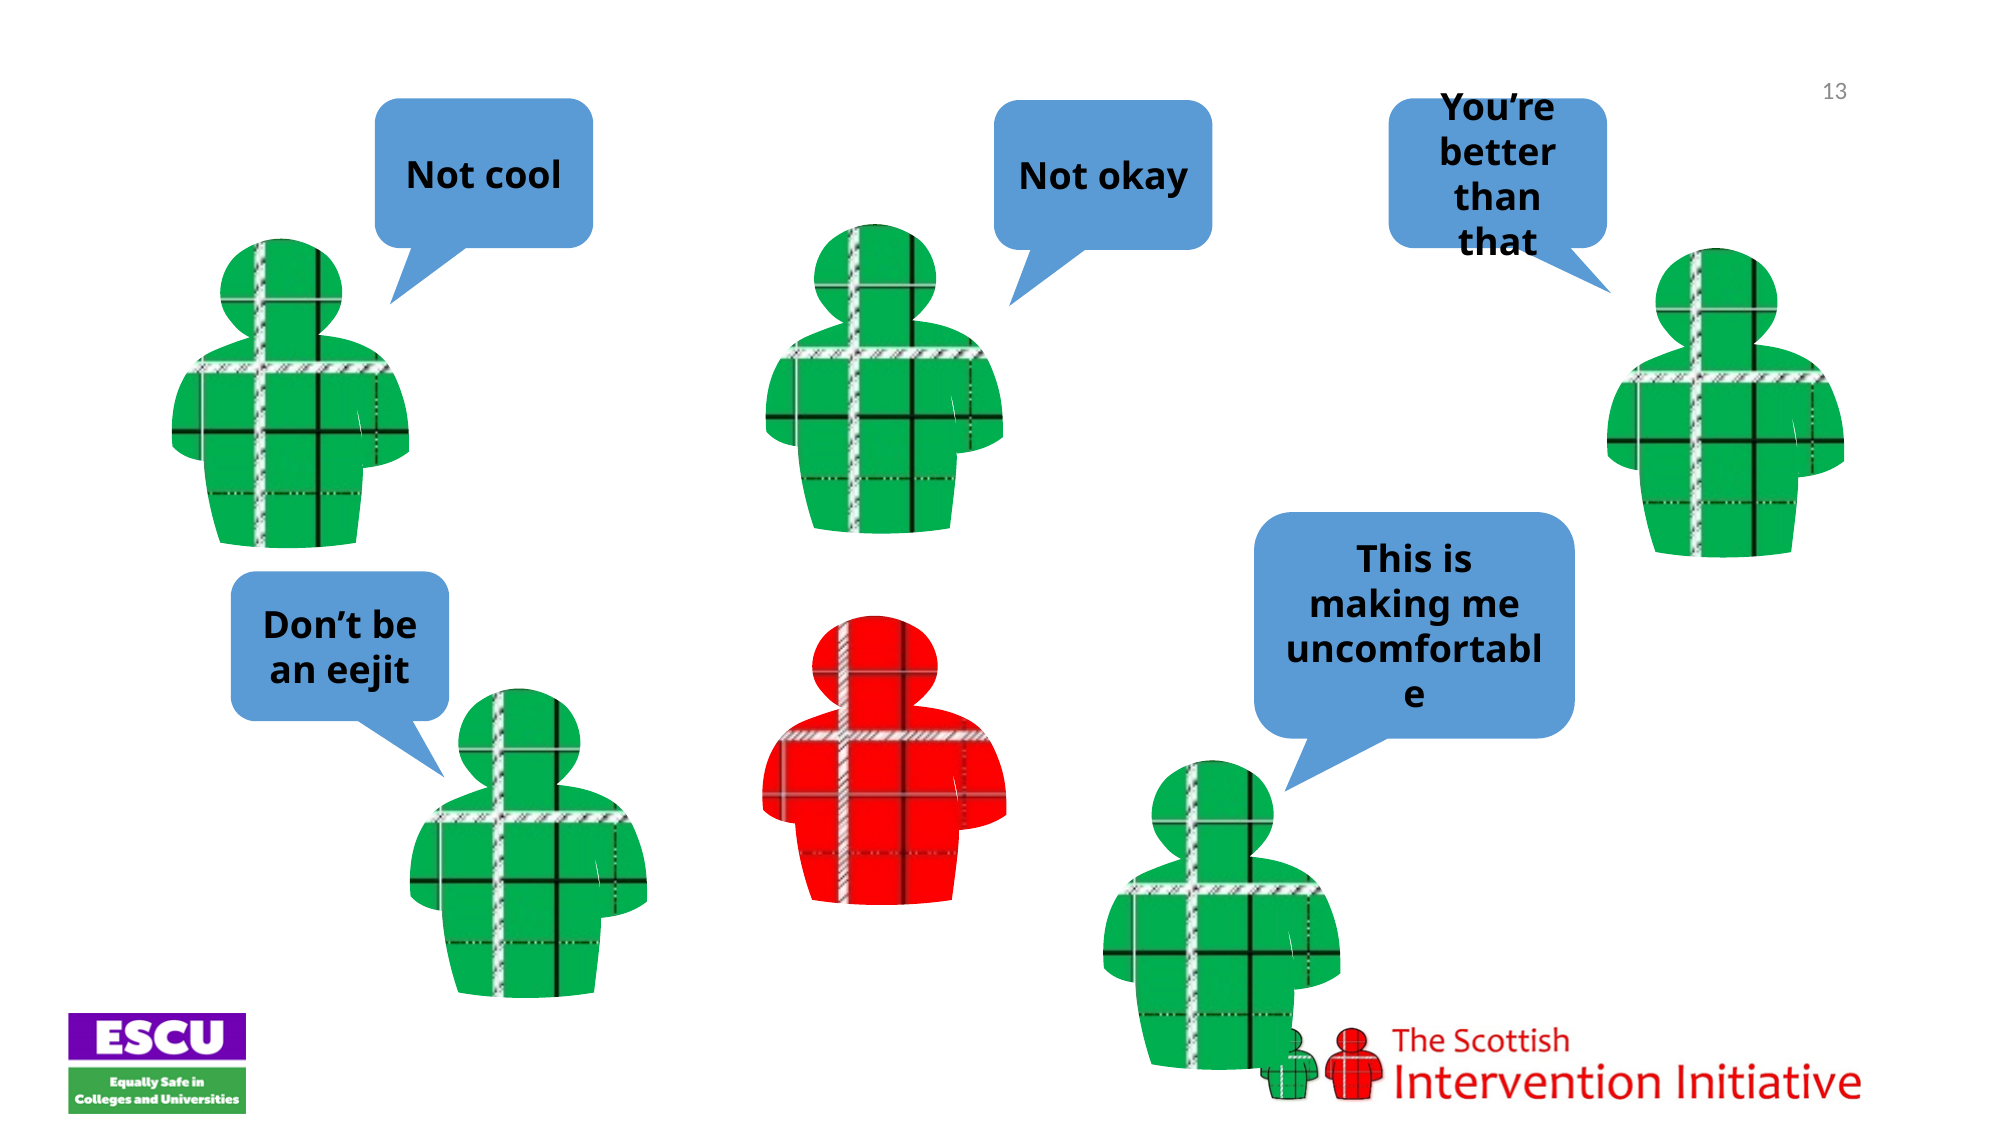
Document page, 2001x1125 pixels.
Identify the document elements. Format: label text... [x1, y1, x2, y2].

picture [1103, 760, 1862, 1103]
picture [762, 615, 1007, 905]
picture [765, 224, 1003, 534]
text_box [230, 98, 1608, 739]
slide_number 13 [1412, 59, 1863, 120]
picture [409, 688, 648, 998]
picture [171, 238, 409, 549]
picture [68, 1013, 246, 1114]
picture [1607, 248, 1845, 558]
